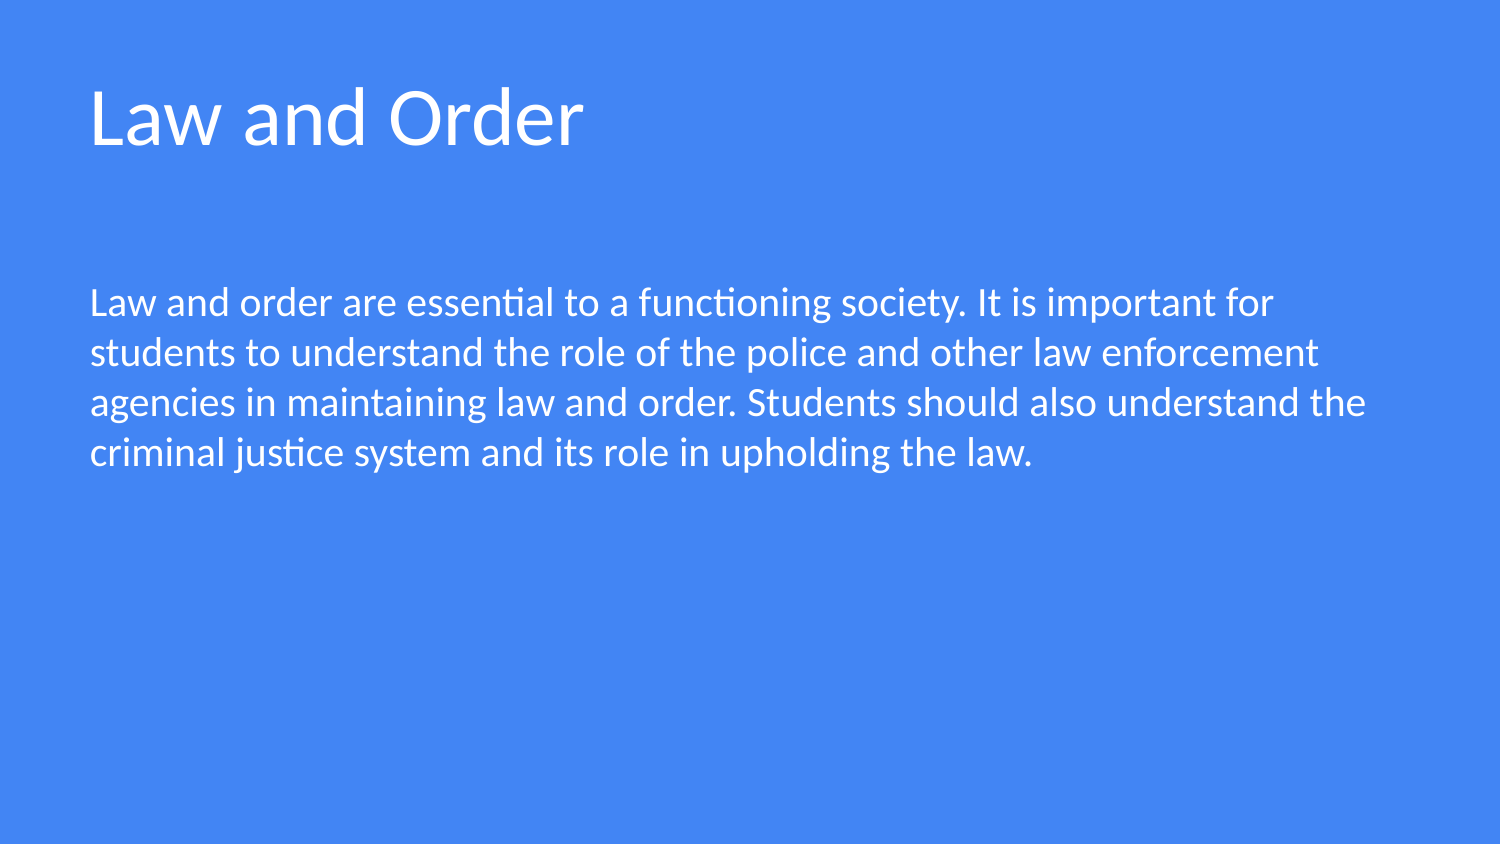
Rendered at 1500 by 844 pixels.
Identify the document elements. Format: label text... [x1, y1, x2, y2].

text_box Law and Order [74, 37, 1425, 188]
text_box Law and order are essential to a functioning society. It is important for students to understand the role of the police and other law enforcement agencies in maintaining law and order. Students should also understand the criminal justice system and its role in upholding the law. [74, 224, 1425, 525]
